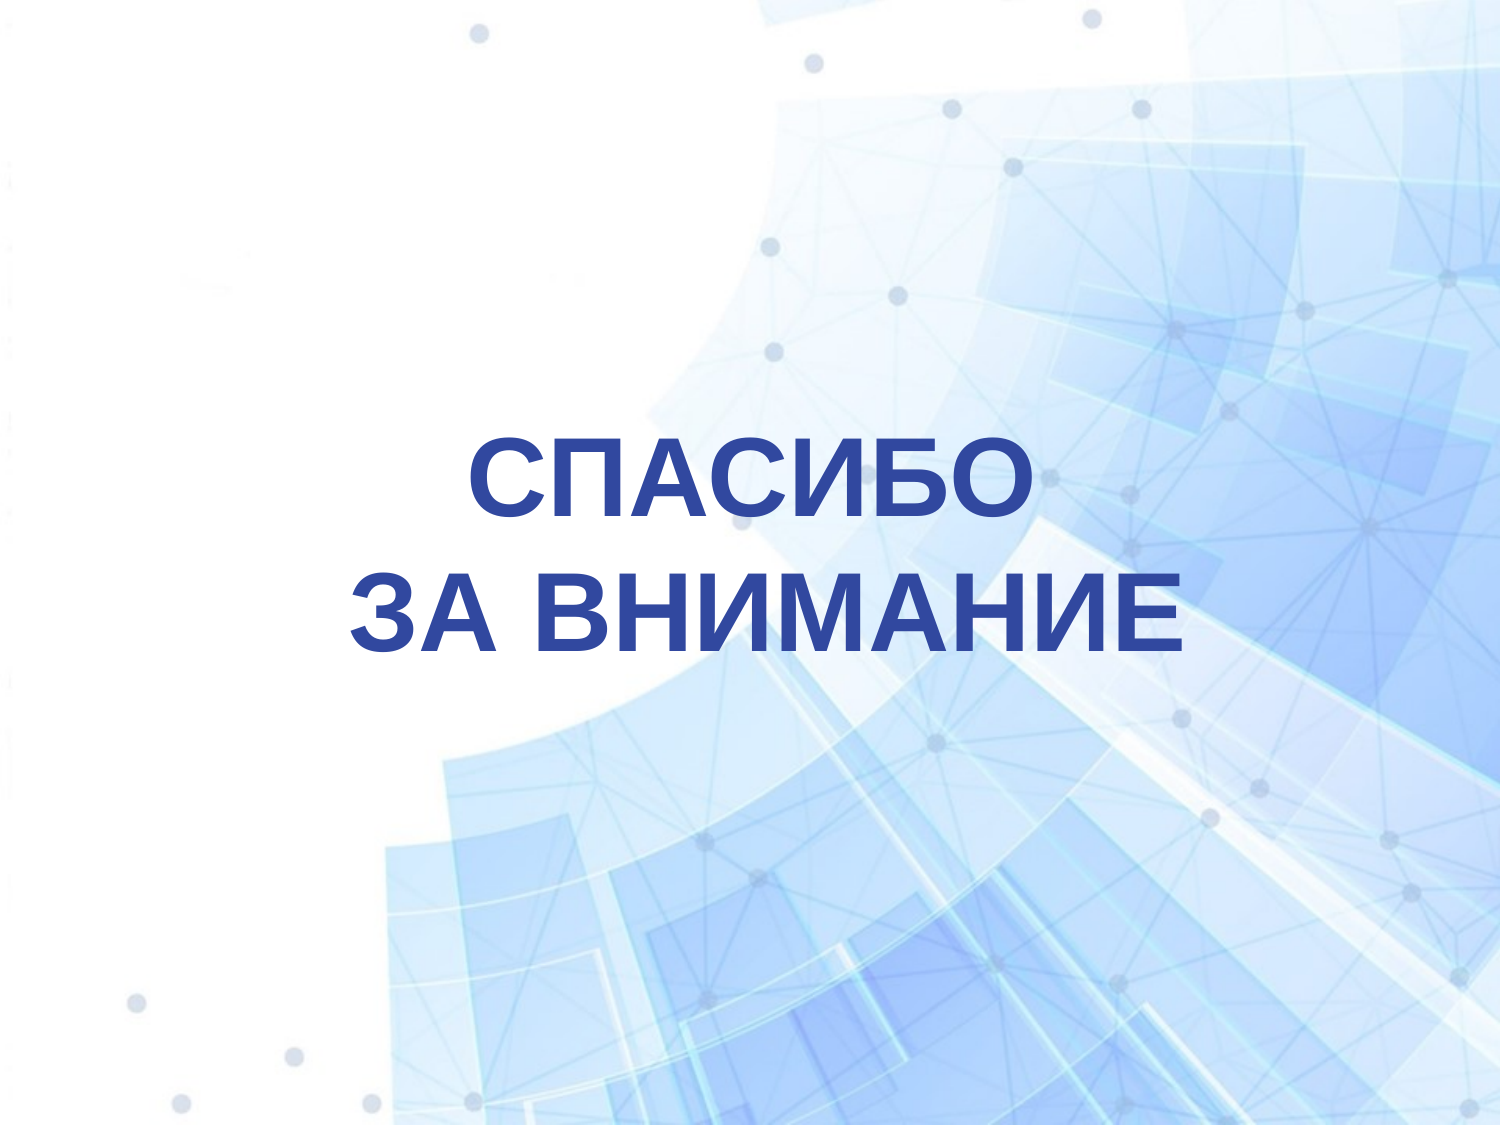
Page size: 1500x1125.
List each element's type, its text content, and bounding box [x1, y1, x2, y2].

picture [0, 0, 1500, 1125]
text_box СПАСИБО ЗА ВНИМАНИЕ [159, 397, 1376, 682]
